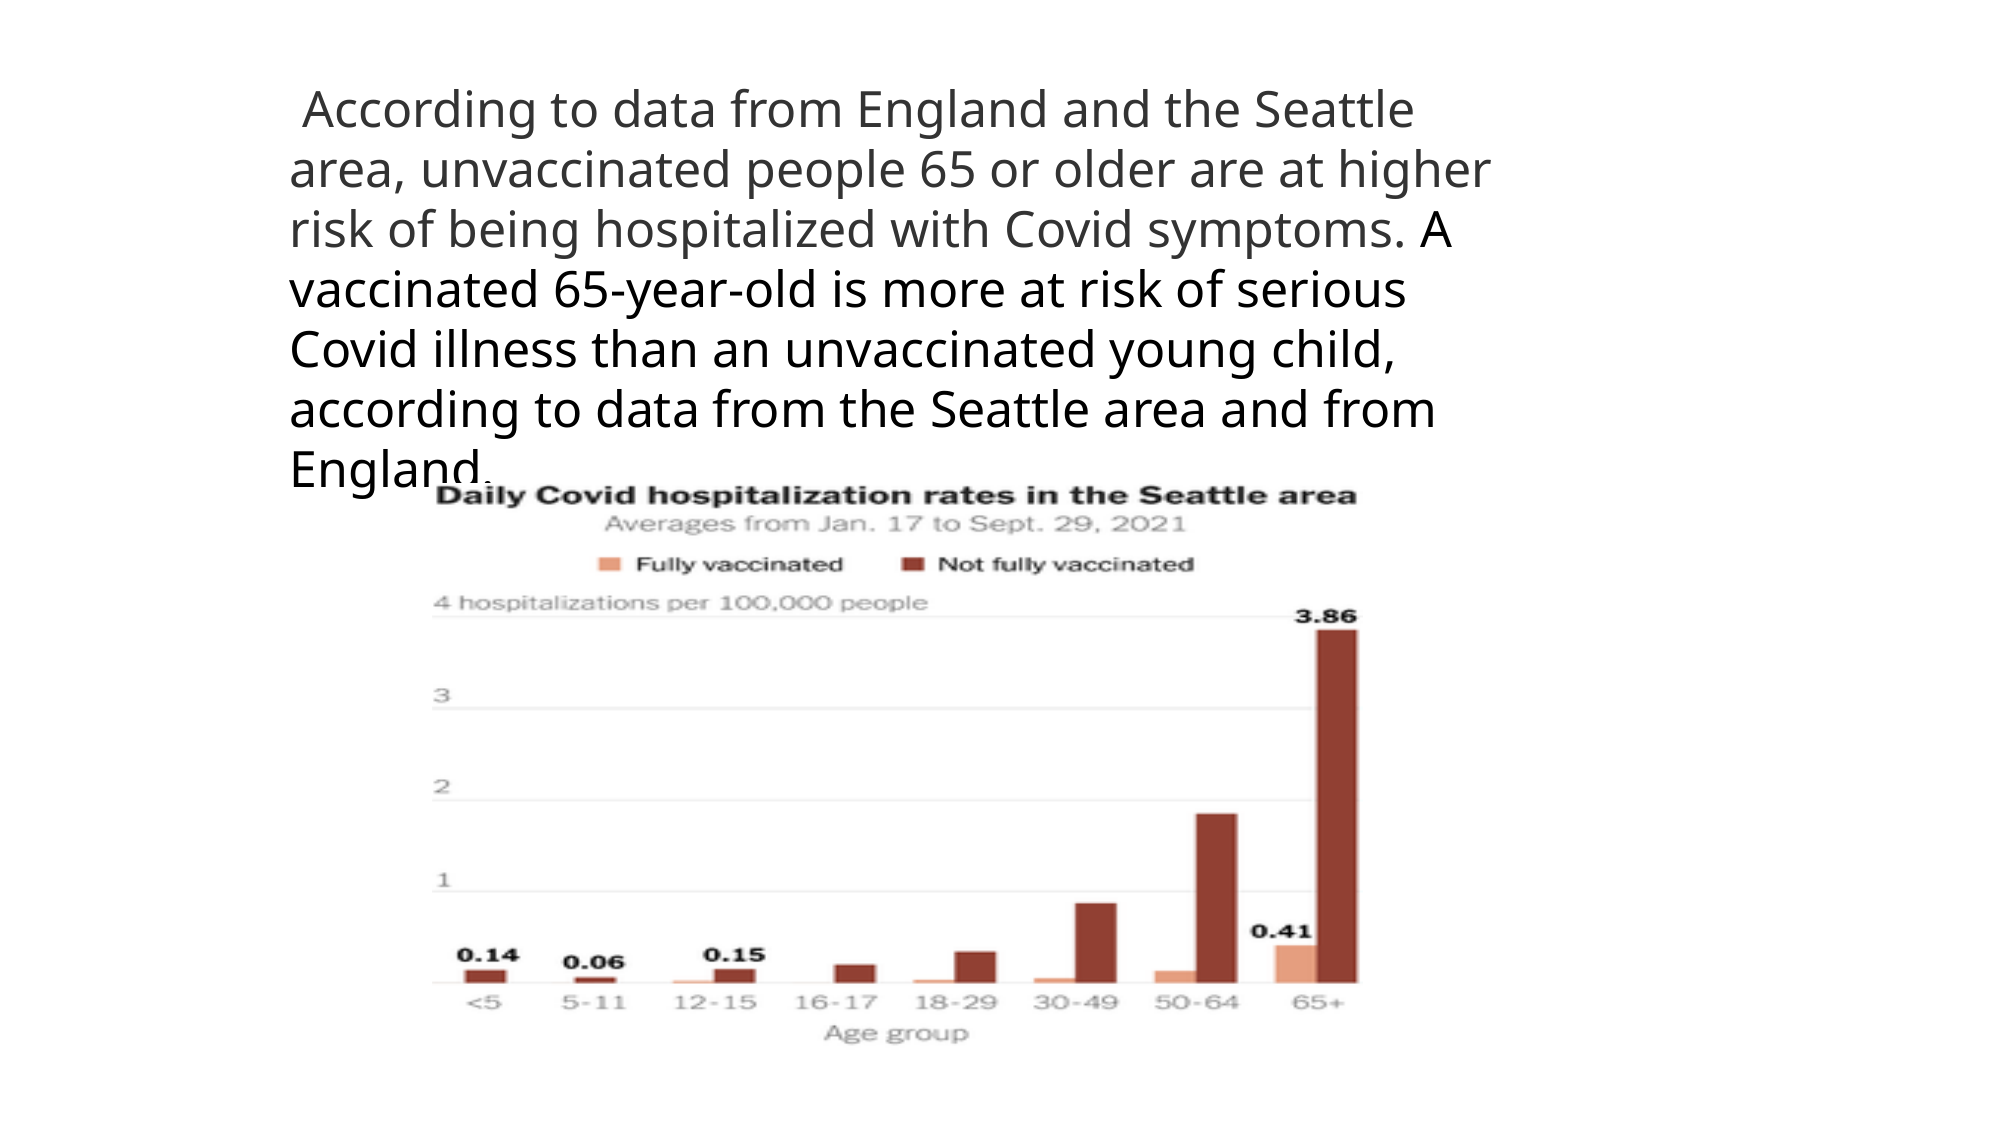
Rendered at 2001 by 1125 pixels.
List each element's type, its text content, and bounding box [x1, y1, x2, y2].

picture [432, 483, 1363, 1055]
text_box According to data from England and the Seattle area, unvaccinated people 65 or older are at higher risk of being hospitalized with Covid symptoms. A vaccinated 65-year-old is more at risk of serious Covid illness than an unvaccinated young child, according to data from the Seattle area and from England. [275, 70, 1521, 505]
